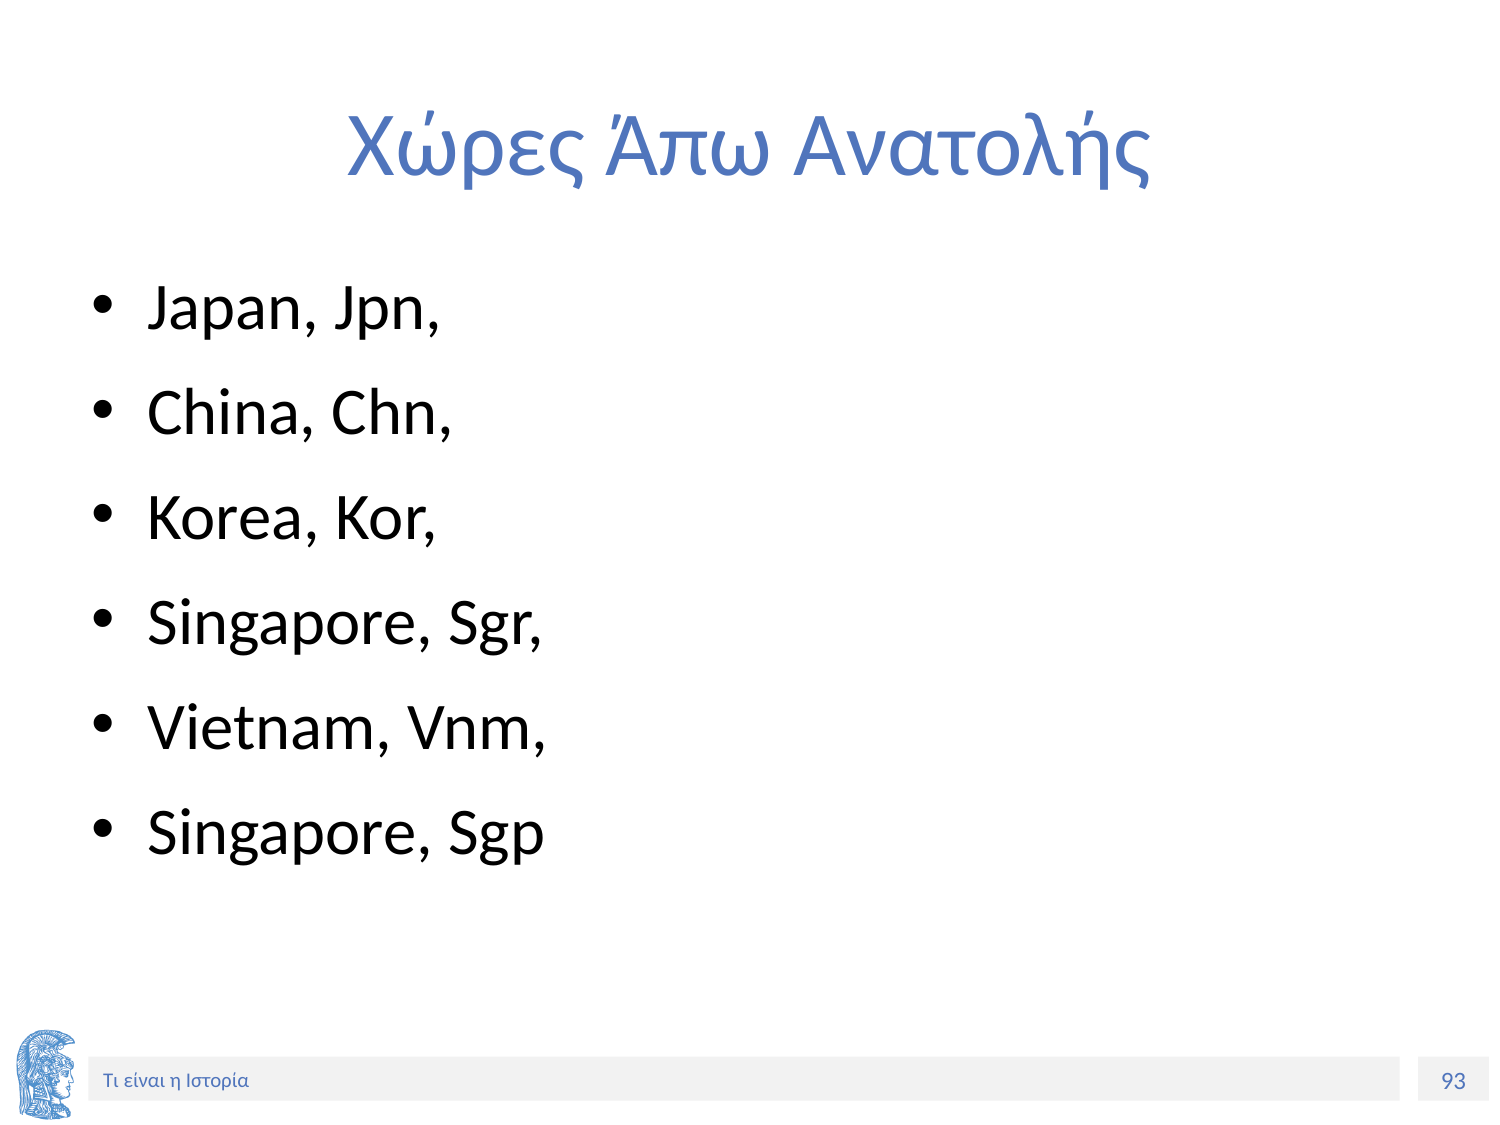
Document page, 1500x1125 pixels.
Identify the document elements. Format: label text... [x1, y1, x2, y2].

title Χώρες Άπω Ανατολής [75, 45, 1425, 233]
picture [9, 1026, 81, 1120]
list Japan, Jpn, China, Chn, Korea, Kor, Singapore, Sgr, Vietnam, Vnm, Singapore, Sgp [76, 255, 1427, 998]
